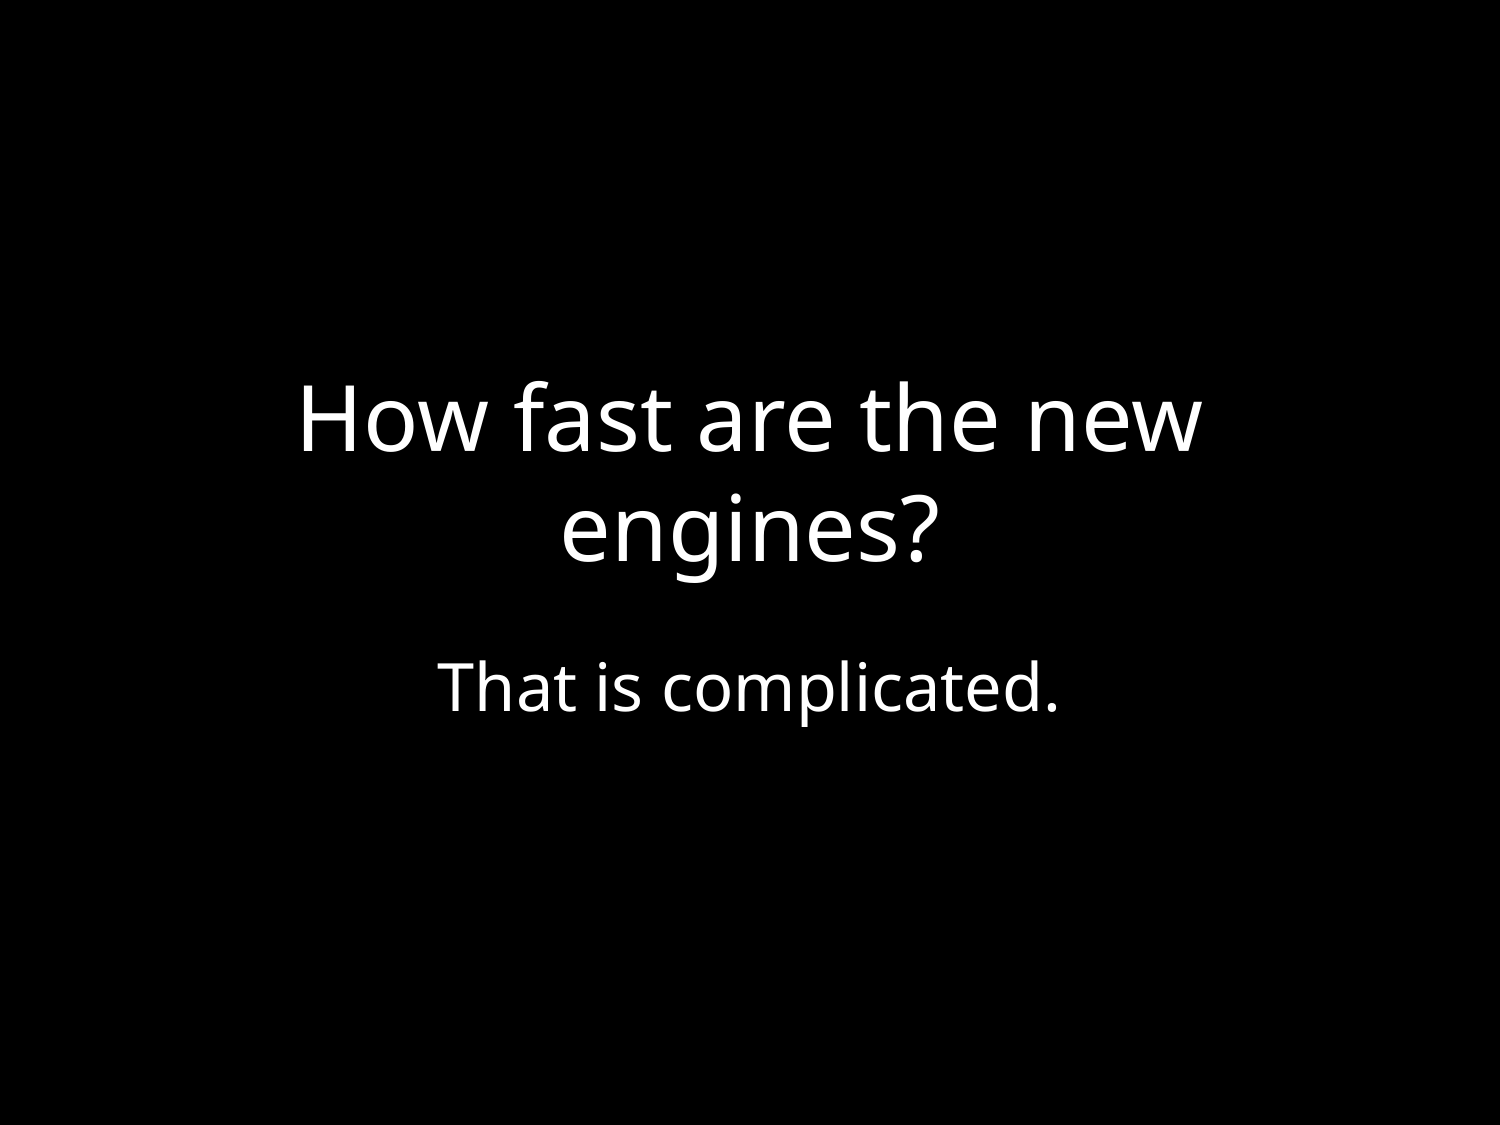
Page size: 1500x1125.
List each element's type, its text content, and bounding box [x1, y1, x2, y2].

subtitle That is complicated. [224, 637, 1276, 926]
title How fast are the new engines? [112, 349, 1388, 591]
